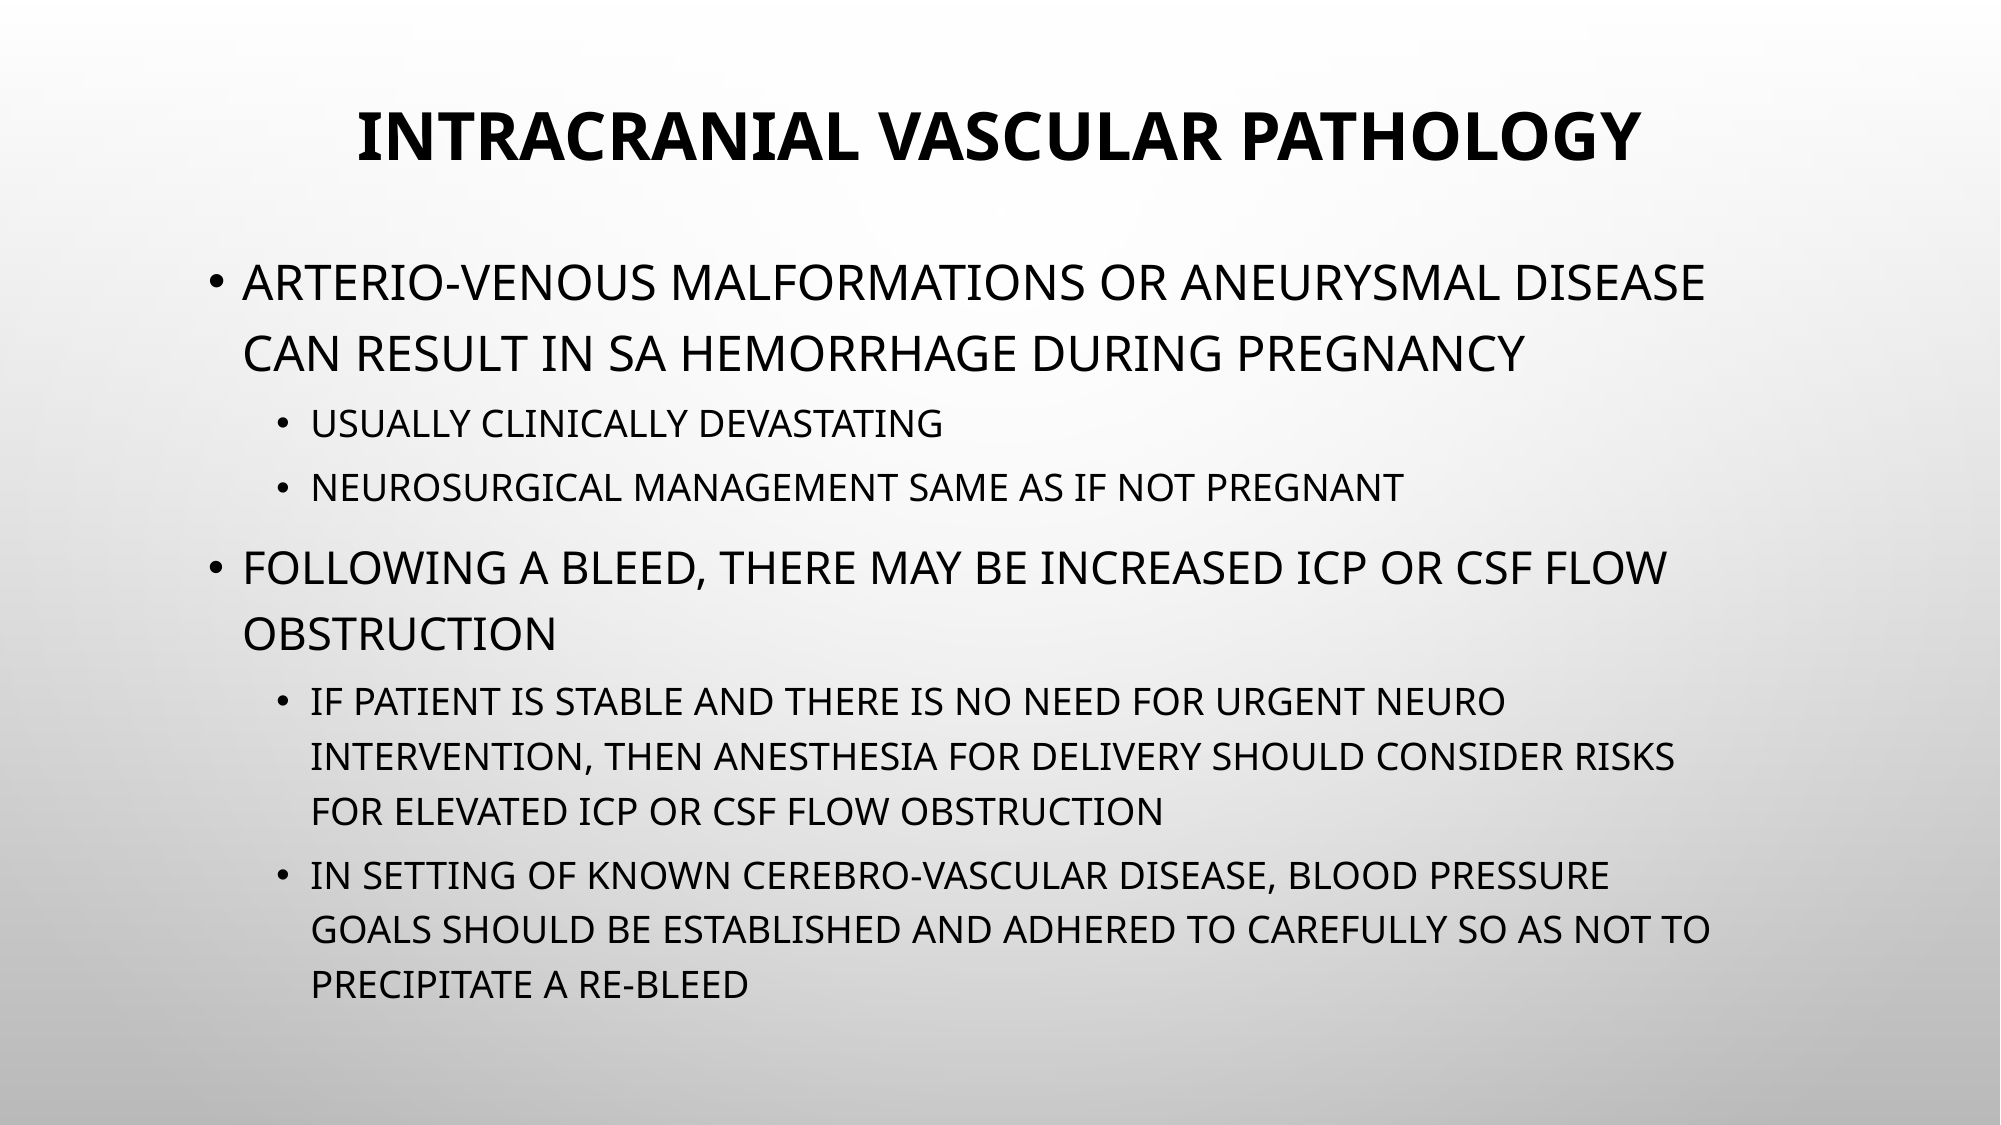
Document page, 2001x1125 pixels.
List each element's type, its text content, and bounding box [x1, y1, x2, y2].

title Intracranial Vascular Pathology [99, 45, 1900, 233]
picture [0, 0, 2000, 1125]
list Arterio-Venous malformations or aneurysmal disease can result in SA hemorrhage during pregnancy Usually clinically devastating Neurosurgical management same as if not pregnant Following a bleed, there may be increased ICP or CSF flow obstruction If patient is stable and there is no need for urgent neuro intervention, then anesthesia for delivery should consider risks for elevated ICP or CSF flow obstruction In setting of known cerebro-vascular disease, blood pressure goals should be established and adhered to carefully so as not to precipitate a re-bleed [193, 231, 1749, 1075]
